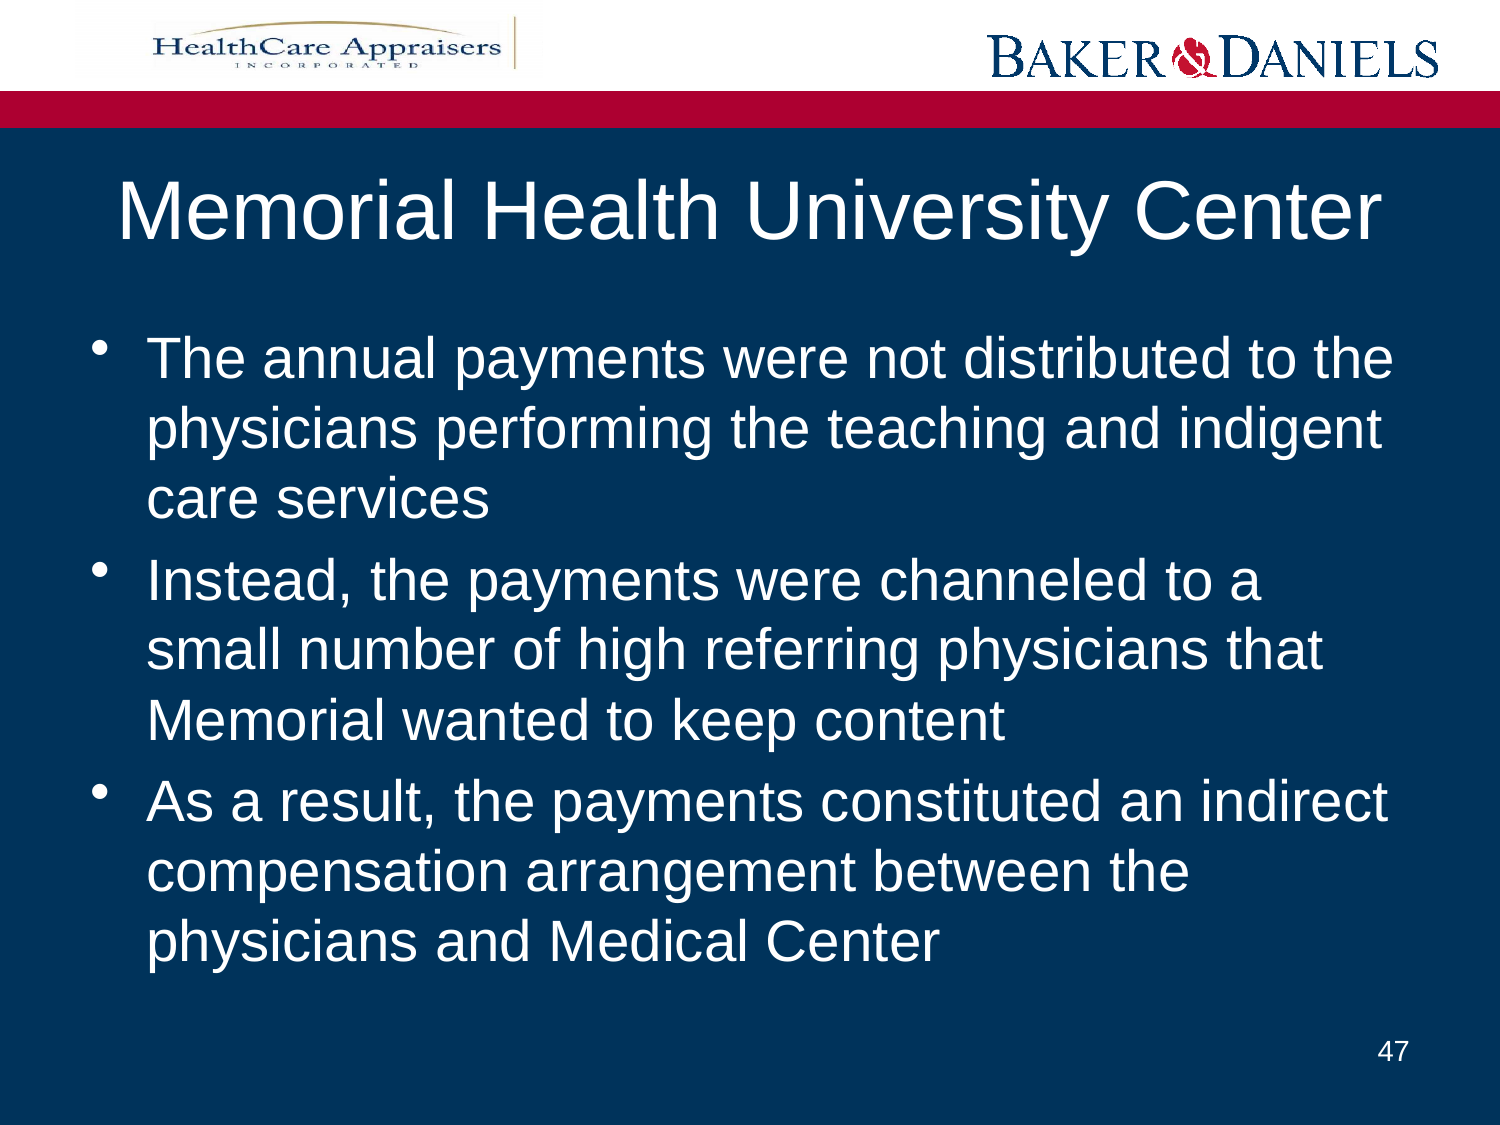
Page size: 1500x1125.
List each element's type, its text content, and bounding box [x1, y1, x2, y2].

picture [987, 35, 1438, 78]
title Memorial Health University Center [74, 112, 1426, 301]
list The annual payments were not distributed to the physicians performing the teaching and indigent care services Instead, the payments were channeled to a small number of high referring physicians that Memorial wanted to keep content As a result, the payments constituted an indirect compensation arrangement between the physicians and Medical Center [74, 312, 1426, 1006]
picture [75, 0, 543, 78]
slide_number 47 [1074, 1024, 1426, 1103]
